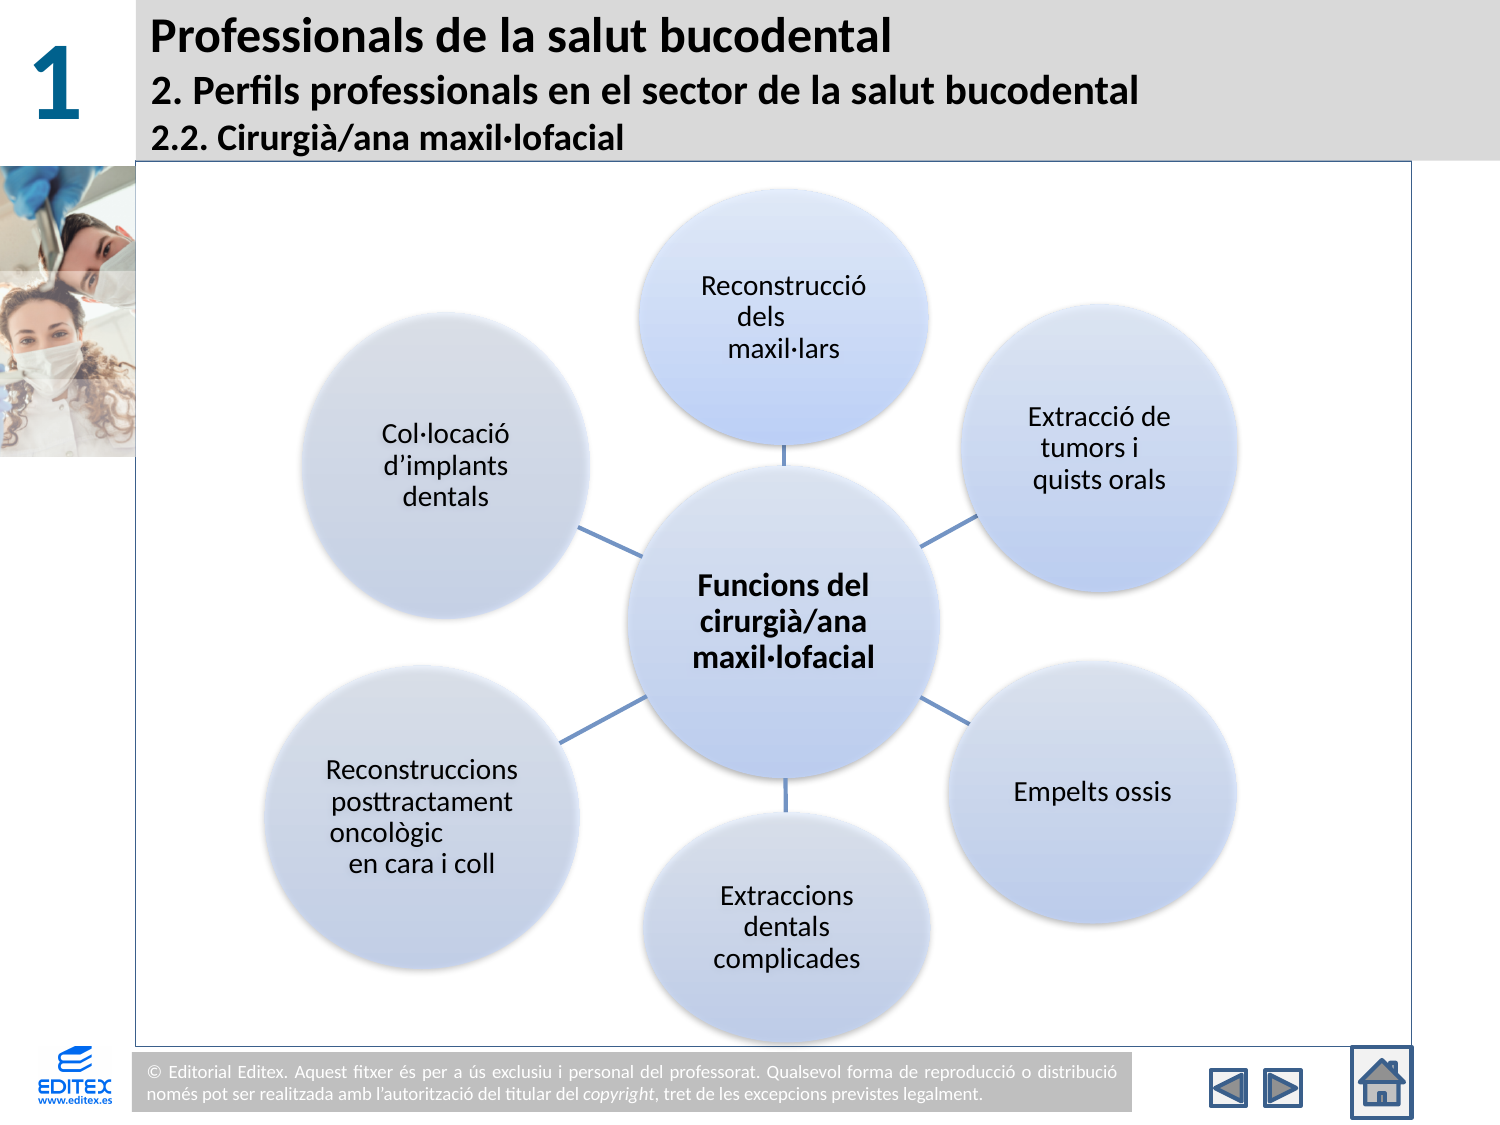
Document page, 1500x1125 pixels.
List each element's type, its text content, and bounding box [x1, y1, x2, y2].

text_box 1 [0, 0, 135, 150]
text_box [1350, 1045, 1414, 1120]
text_box [1209, 1068, 1248, 1108]
picture [0, 166, 136, 457]
picture [38, 1046, 112, 1106]
text_box [1263, 1068, 1303, 1108]
text_box © Editorial Editex. Aquest fitxer és per a ús exclusiu i personal del professorat. Qualsevol forma de reproducció o distribució només pot ser realitzada amb l’autorització del titular del copyright, tret de les excepcions previstes legalment. [131, 1052, 1132, 1112]
text_box [134, 159, 1413, 1049]
text_box Professionals de la salut bucodental 2. Perfils professionals en el sector de la salut bucodental 2.2. Cirurgià/ana maxil·lofacial [135, 0, 1500, 161]
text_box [171, 184, 1383, 1047]
picture [127, 1058, 1037, 1118]
